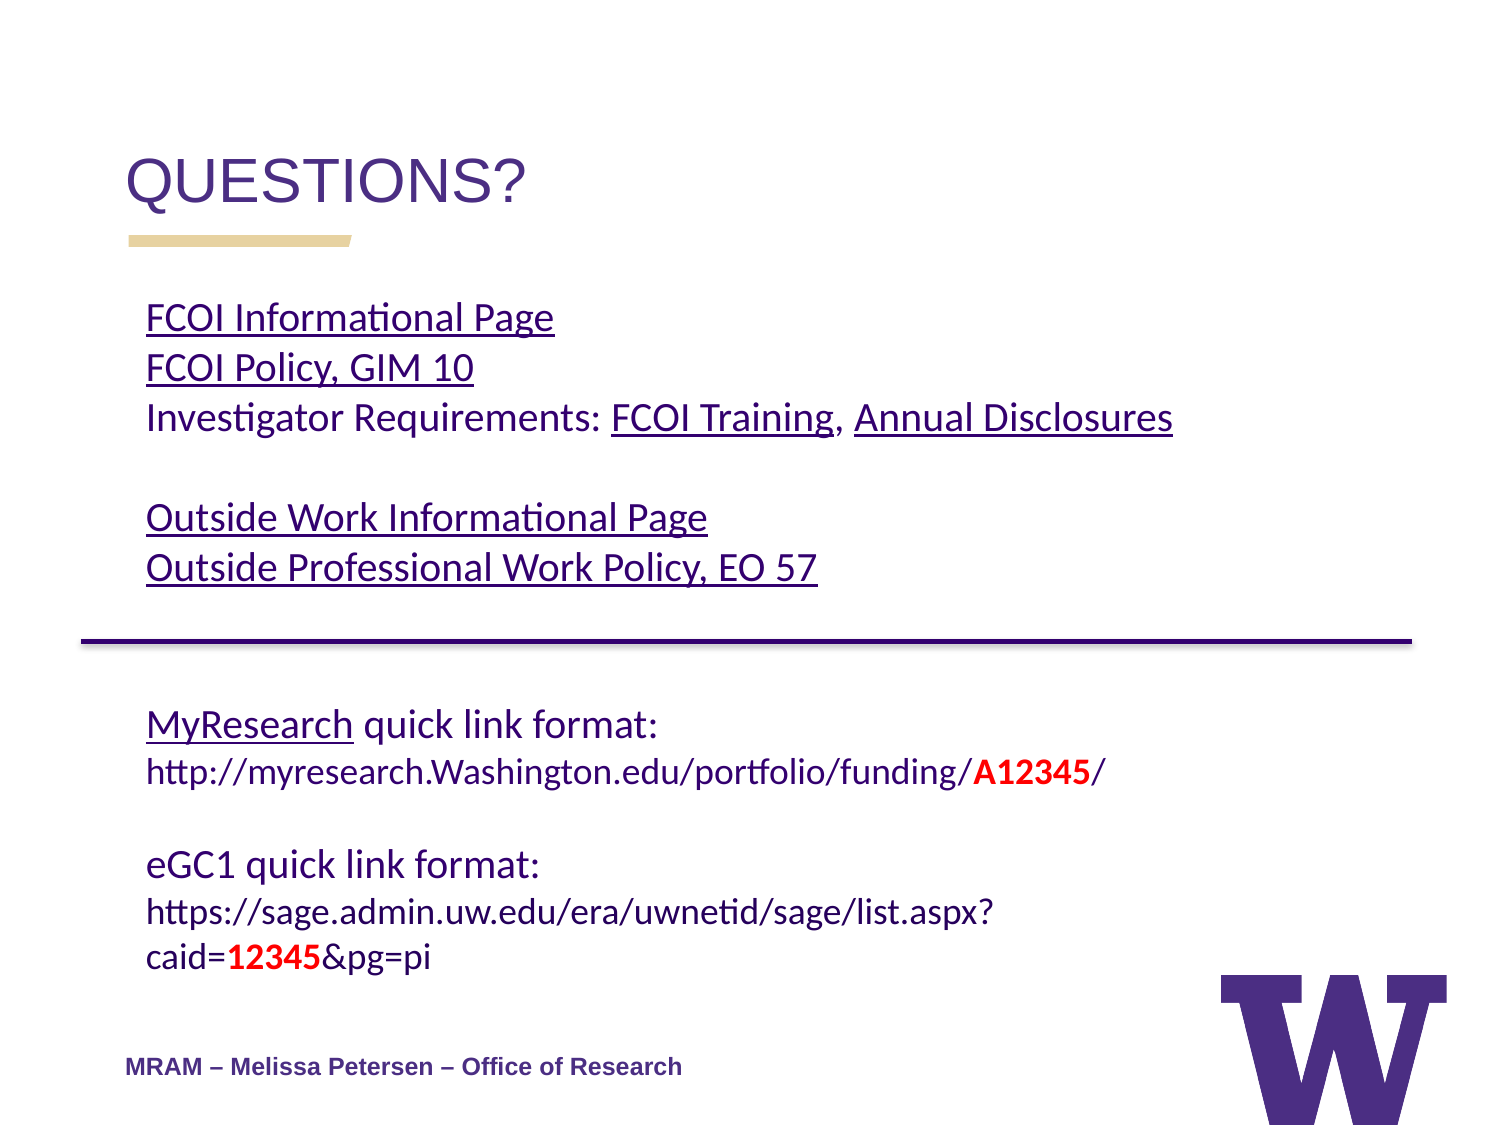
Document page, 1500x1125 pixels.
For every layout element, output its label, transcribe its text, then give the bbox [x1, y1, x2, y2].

picture [1221, 975, 1447, 1125]
text_box MRAM – Melissa Petersen – Office of Research [110, 1033, 1297, 1088]
text_box FCOI Informational Page FCOI Policy, GIM 10 Investigator Requirements: FCOI Training, Annual Disclosures Outside Work Informational Page Outside Professional Work Policy, EO 57 MyResearch quick link format: http://myresearch.Washington.edu/portfolio/funding/A12345/ eGC1 quick link format: https://sage.admin.uw.edu/era/uwnetid/sage/list.aspx?caid=12345&pg=pi [130, 652, 1219, 1030]
text_box FCOI Informational Page FCOI Policy, GIM 10 Investigator Requirements: FCOI Training, Annual Disclosures Outside Work Informational Page Outside Professional Work Policy, EO 57 MyResearch quick link format: http://myresearch.Washington.edu/portfolio/funding/A12345/ eGC1 quick link format: https://sage.admin.uw.edu/era/uwnetid/sage/list.aspx?caid=12345&pg=pi [130, 281, 1219, 638]
list QUESTIONS? [110, 60, 1453, 224]
picture [128, 235, 352, 247]
